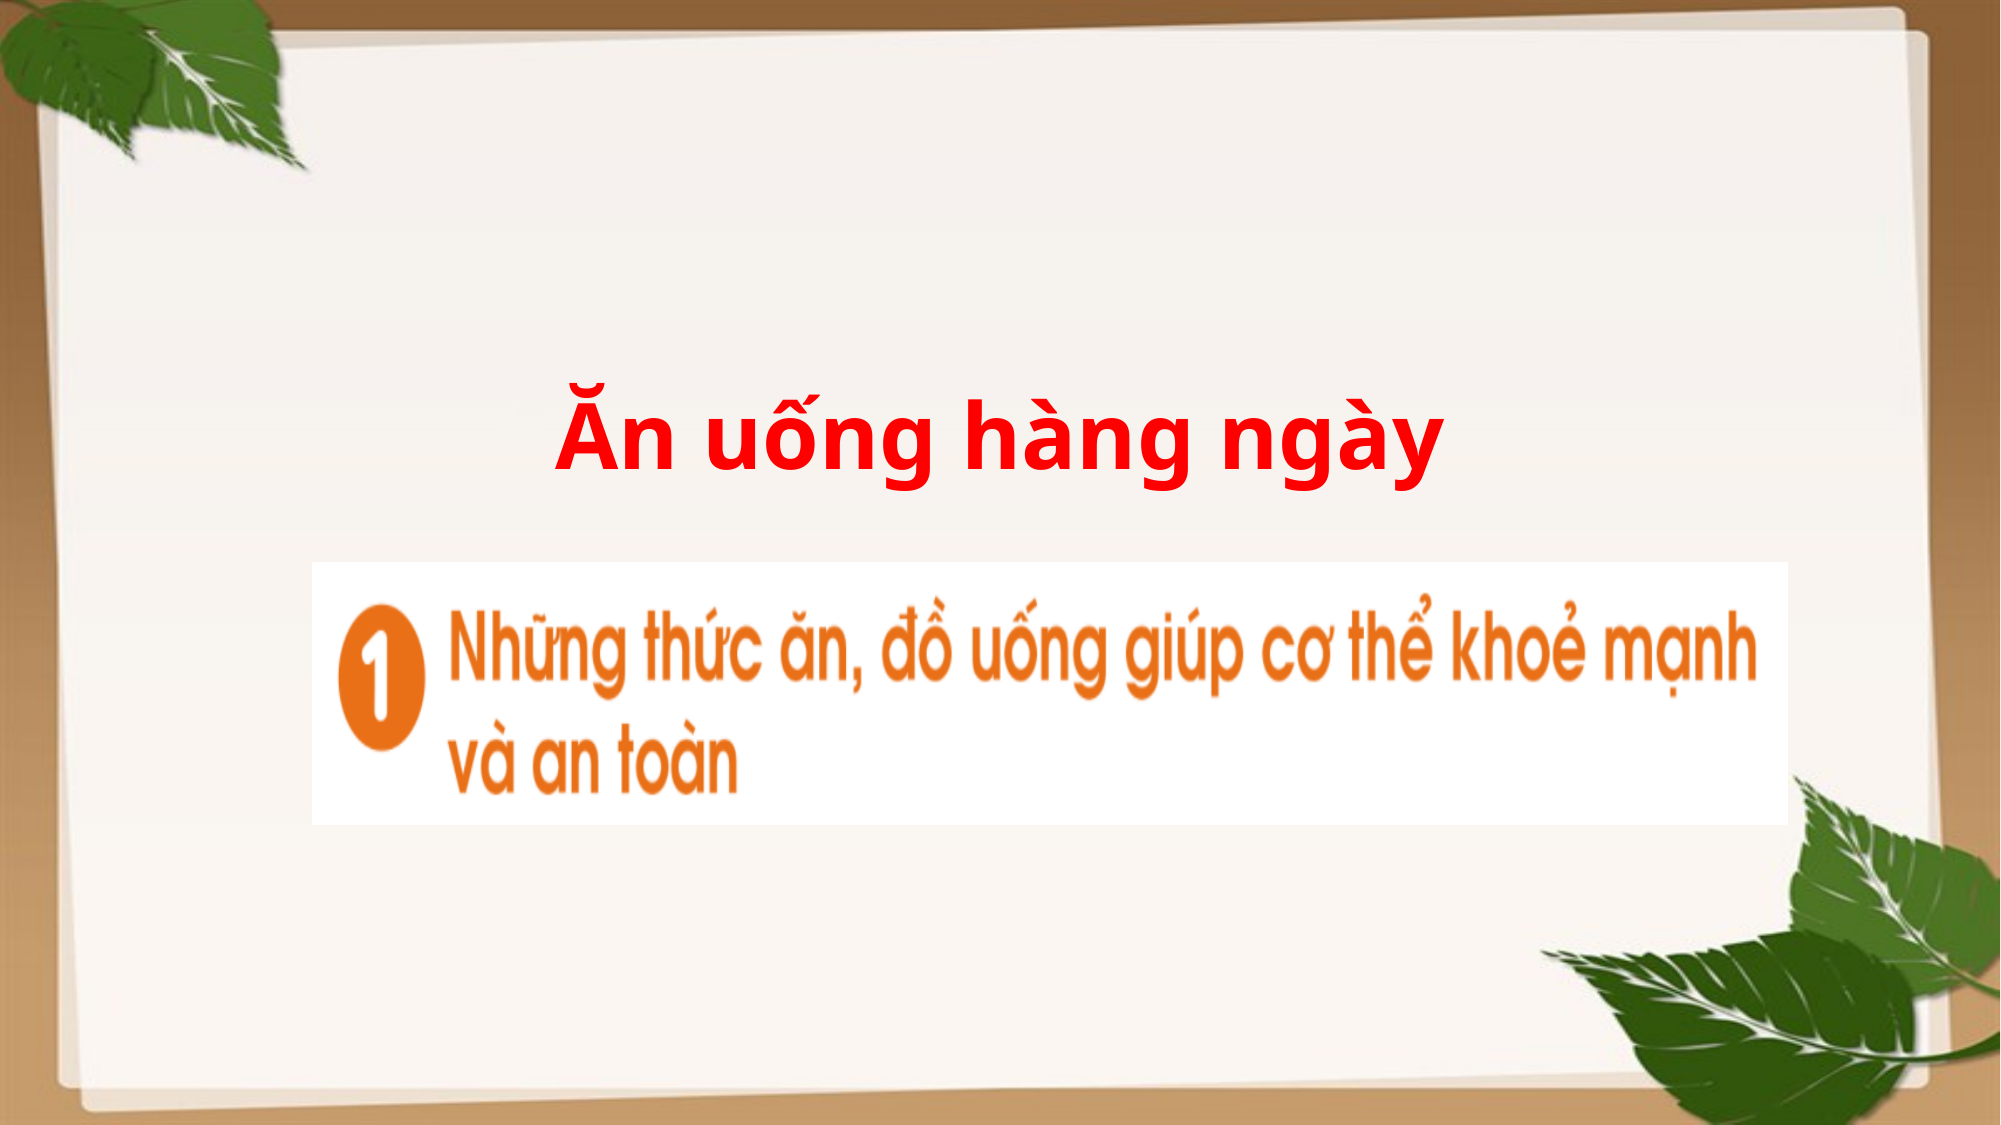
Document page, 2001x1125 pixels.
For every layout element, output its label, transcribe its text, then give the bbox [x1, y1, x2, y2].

list Ăn uống hàng ngày [324, 370, 1675, 560]
picture [0, 0, 2001, 1125]
list Ăn uống hàng ngày [324, 835, 1675, 1125]
